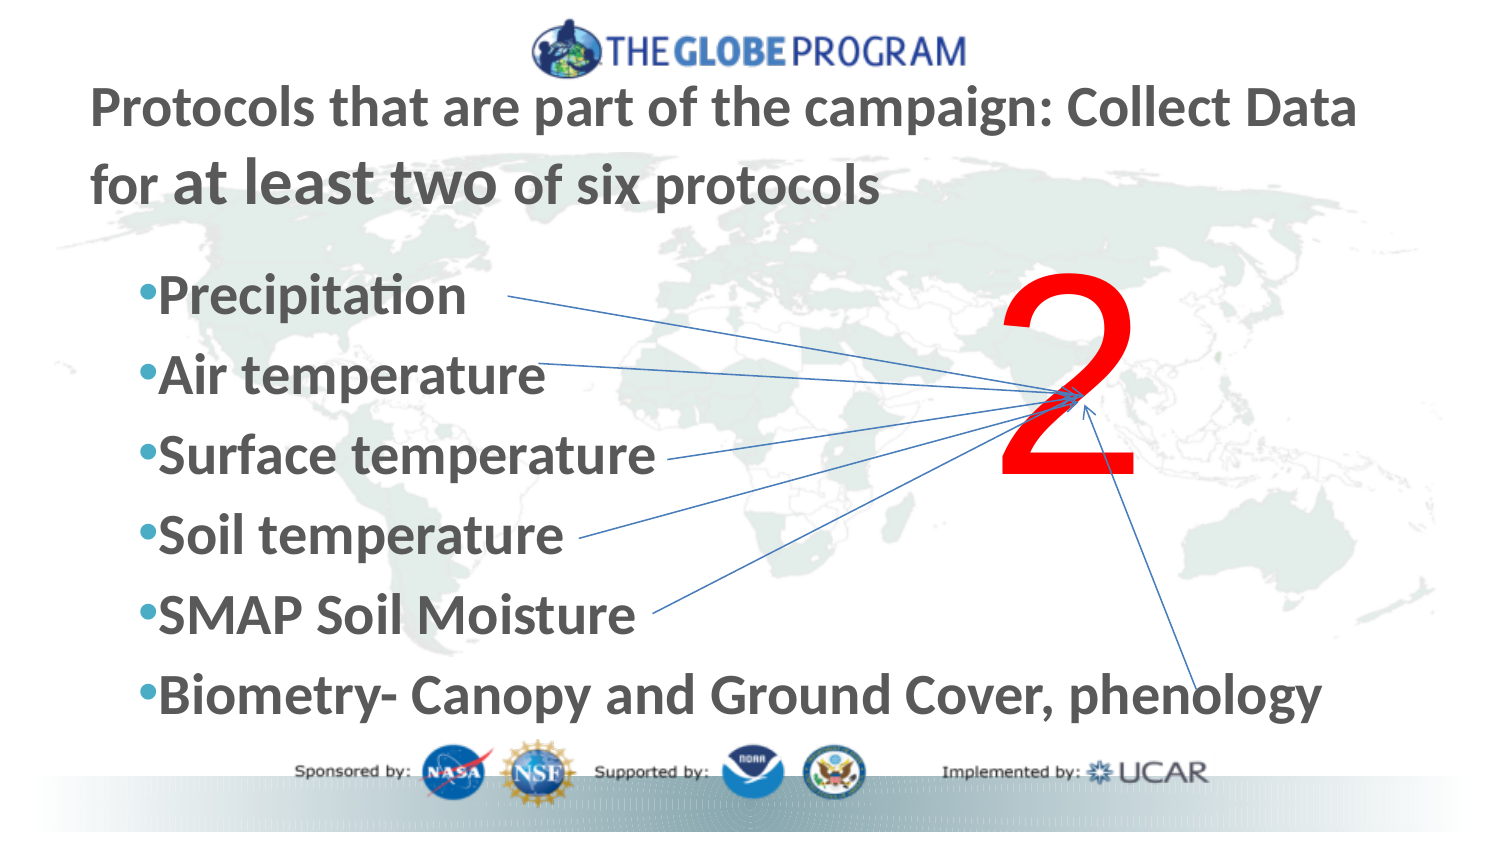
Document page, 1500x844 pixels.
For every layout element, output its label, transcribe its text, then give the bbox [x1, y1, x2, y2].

picture [526, 13, 975, 85]
picture [262, 763, 1238, 816]
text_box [507, 295, 1085, 397]
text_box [652, 394, 1080, 614]
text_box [538, 363, 1076, 395]
text_box 2 [973, 179, 1164, 489]
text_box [997, 490, 1283, 603]
title Protocols that are part of the campaign: Collect Data for at least two of six protocols [75, 89, 1425, 197]
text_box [578, 401, 647, 539]
list Precipitation Air temperature Surface temperature Soil temperature SMAP Soil Moisture Biometry- Canopy and Ground Cover, phenology [73, 241, 1423, 763]
